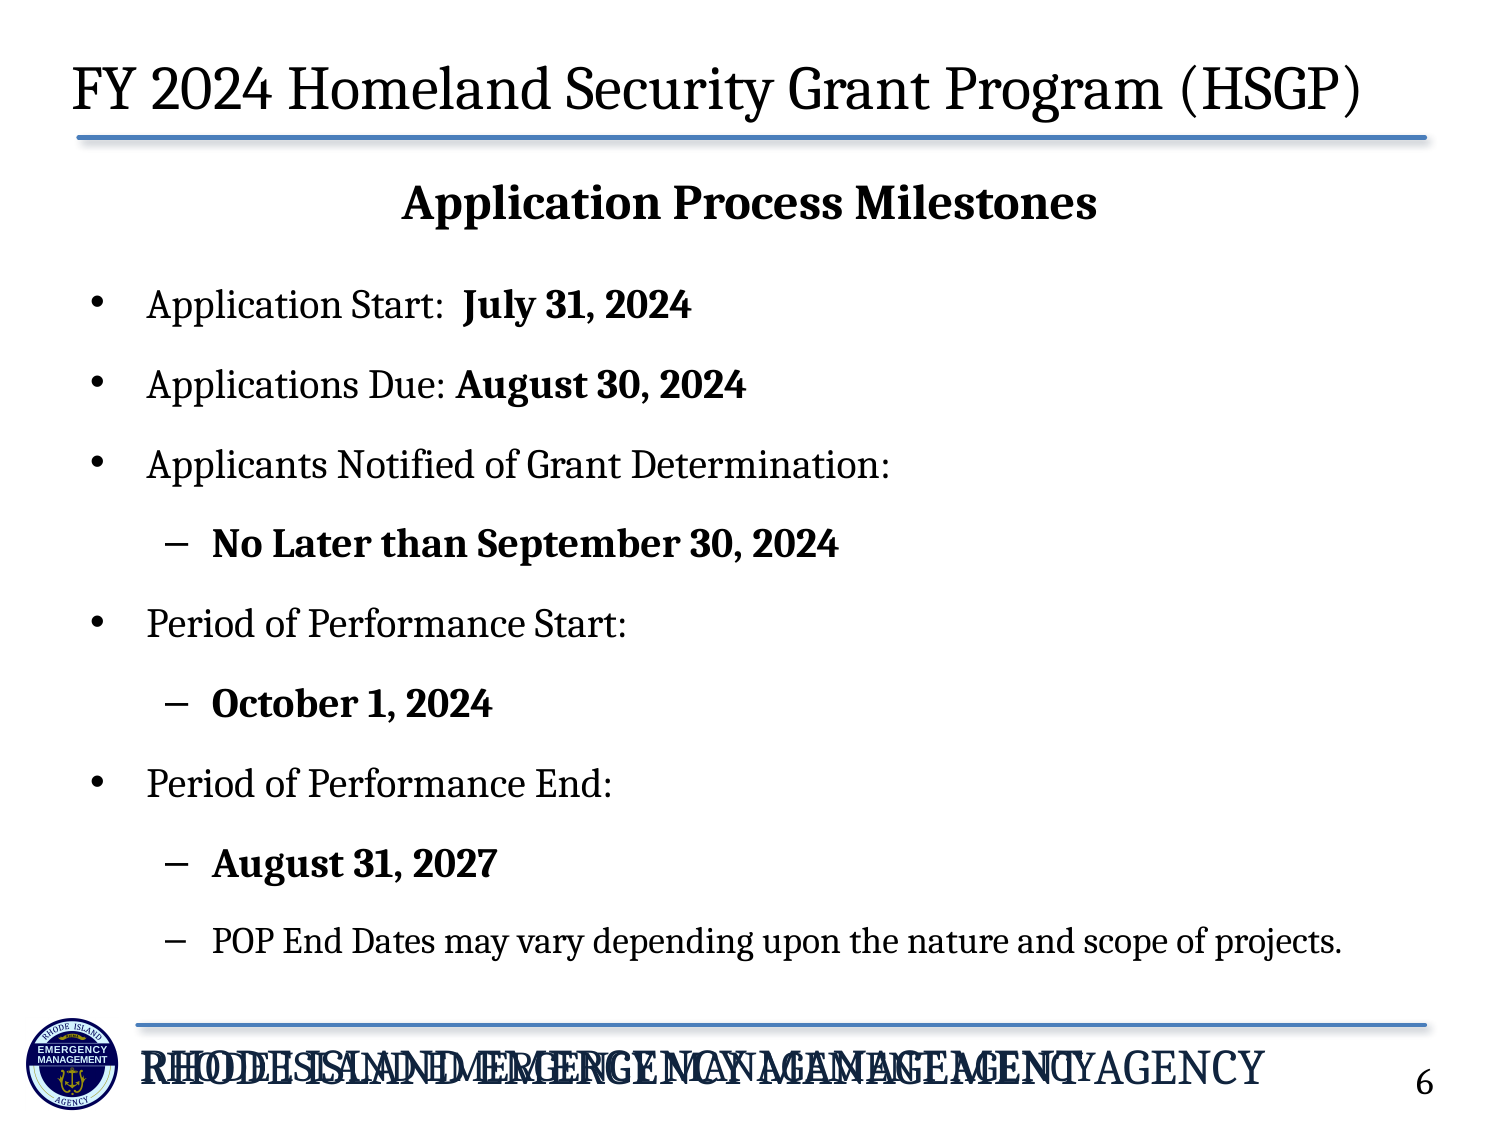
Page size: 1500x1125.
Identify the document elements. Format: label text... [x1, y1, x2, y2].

picture [25, 1017, 119, 1111]
text_box FY 2024 Homeland Security Grant Program (HSGP) [56, 39, 1450, 130]
list Application Start: July 31, 2024 Applications Due: August 30, 2024 Applicants Notified of Grant Determination: No Later than September 30, 2024 Period of Performance Start: October 1, 2024 Period of Performance End: August 31, 2027 POP End Dates may vary depending upon the nature and scope of projects. [75, 263, 1425, 1045]
text_box 6 [1387, 1049, 1463, 1110]
title Application Process Milestones [75, 162, 1425, 238]
